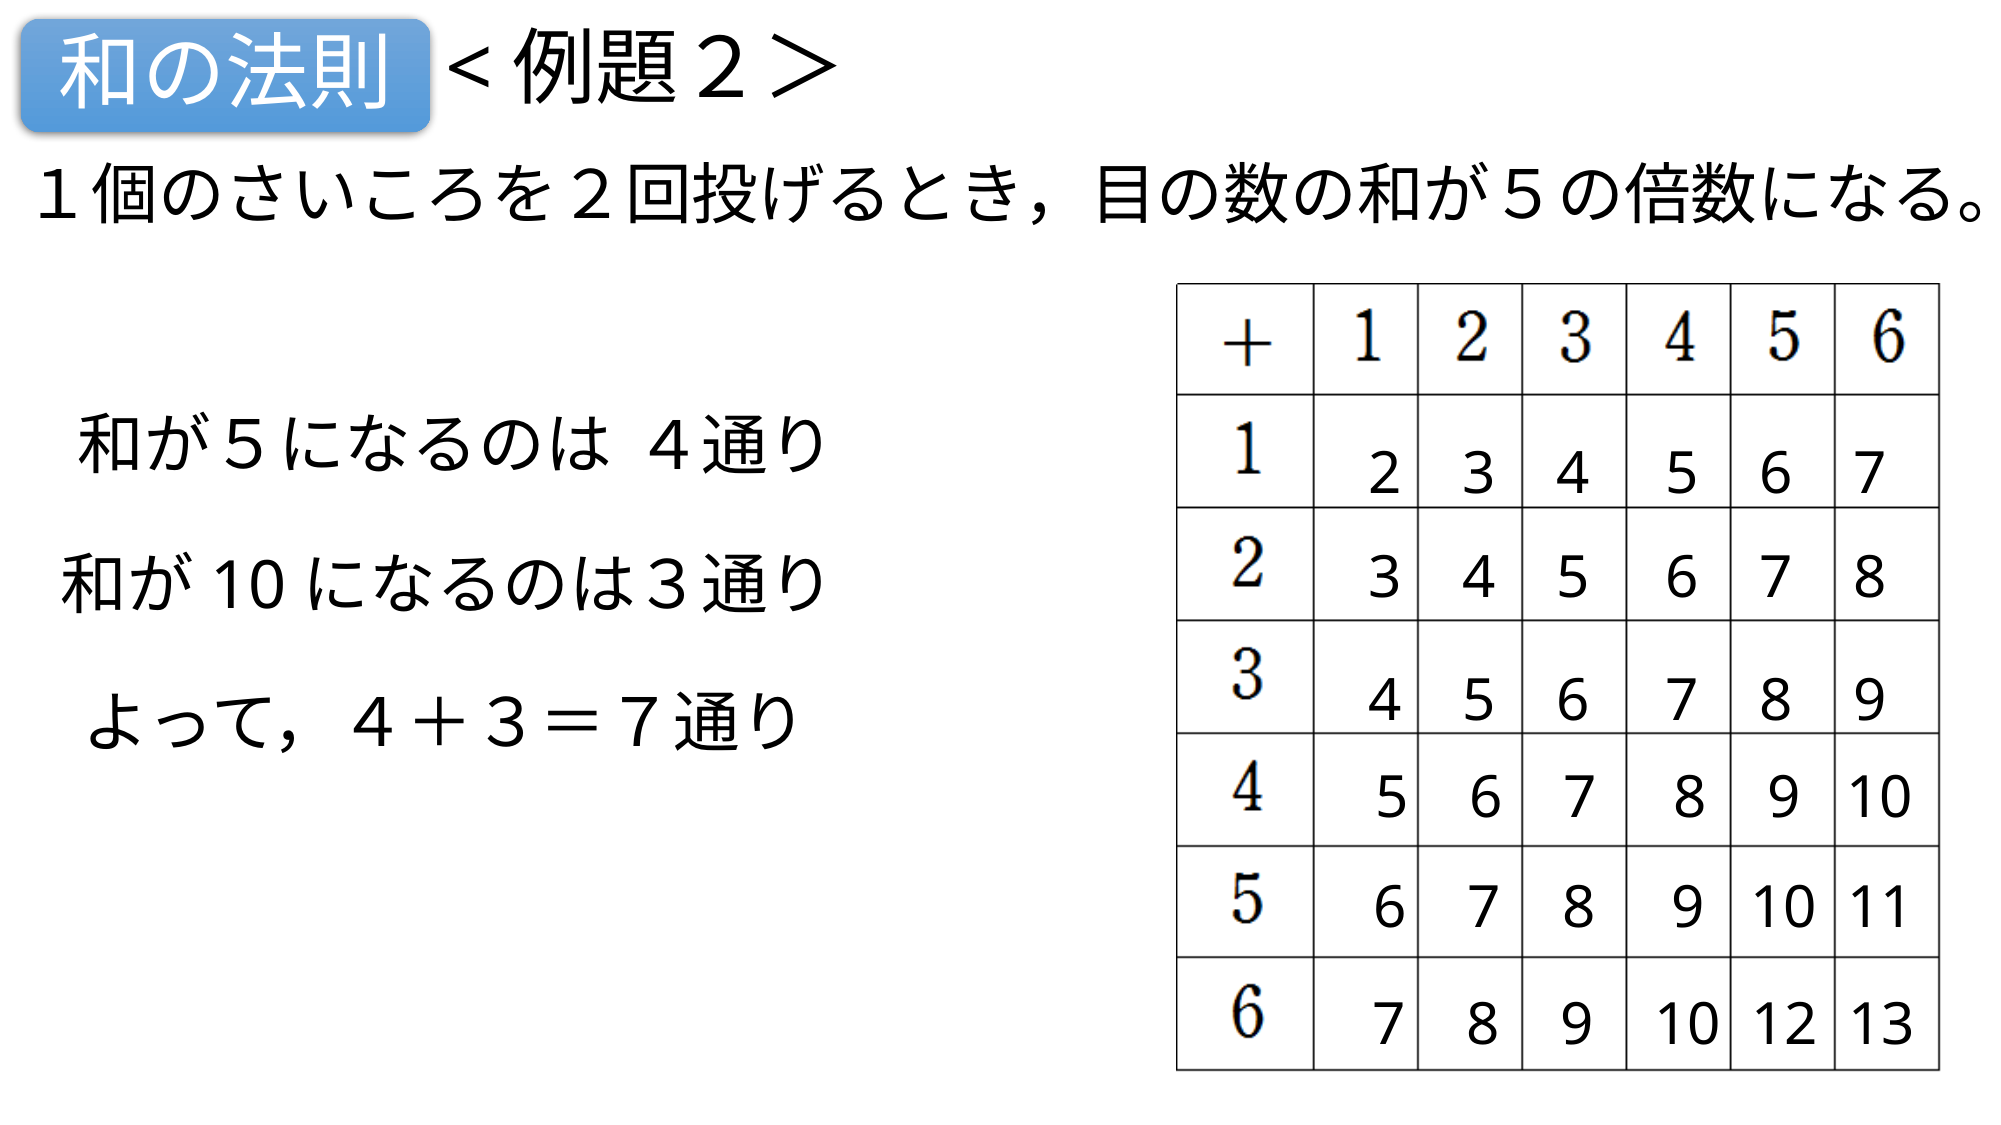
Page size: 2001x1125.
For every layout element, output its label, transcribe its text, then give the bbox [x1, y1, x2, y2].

text_box 和が10になるのは [46, 534, 652, 630]
text_box ３通り [620, 534, 851, 629]
picture [1176, 283, 1949, 1099]
text_box １個のさいころを２回投げるとき，目の数の和が５の倍数になる。 [9, 144, 2000, 239]
text_box 和の法則 [20, 18, 430, 133]
text_box 和が５になるのは [63, 394, 627, 490]
text_box <例題２＞ [430, 6, 1040, 122]
text_box よって，４＋３＝７通り [67, 672, 822, 768]
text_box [1337, 427, 1952, 1065]
text_box ４通り [620, 395, 851, 491]
